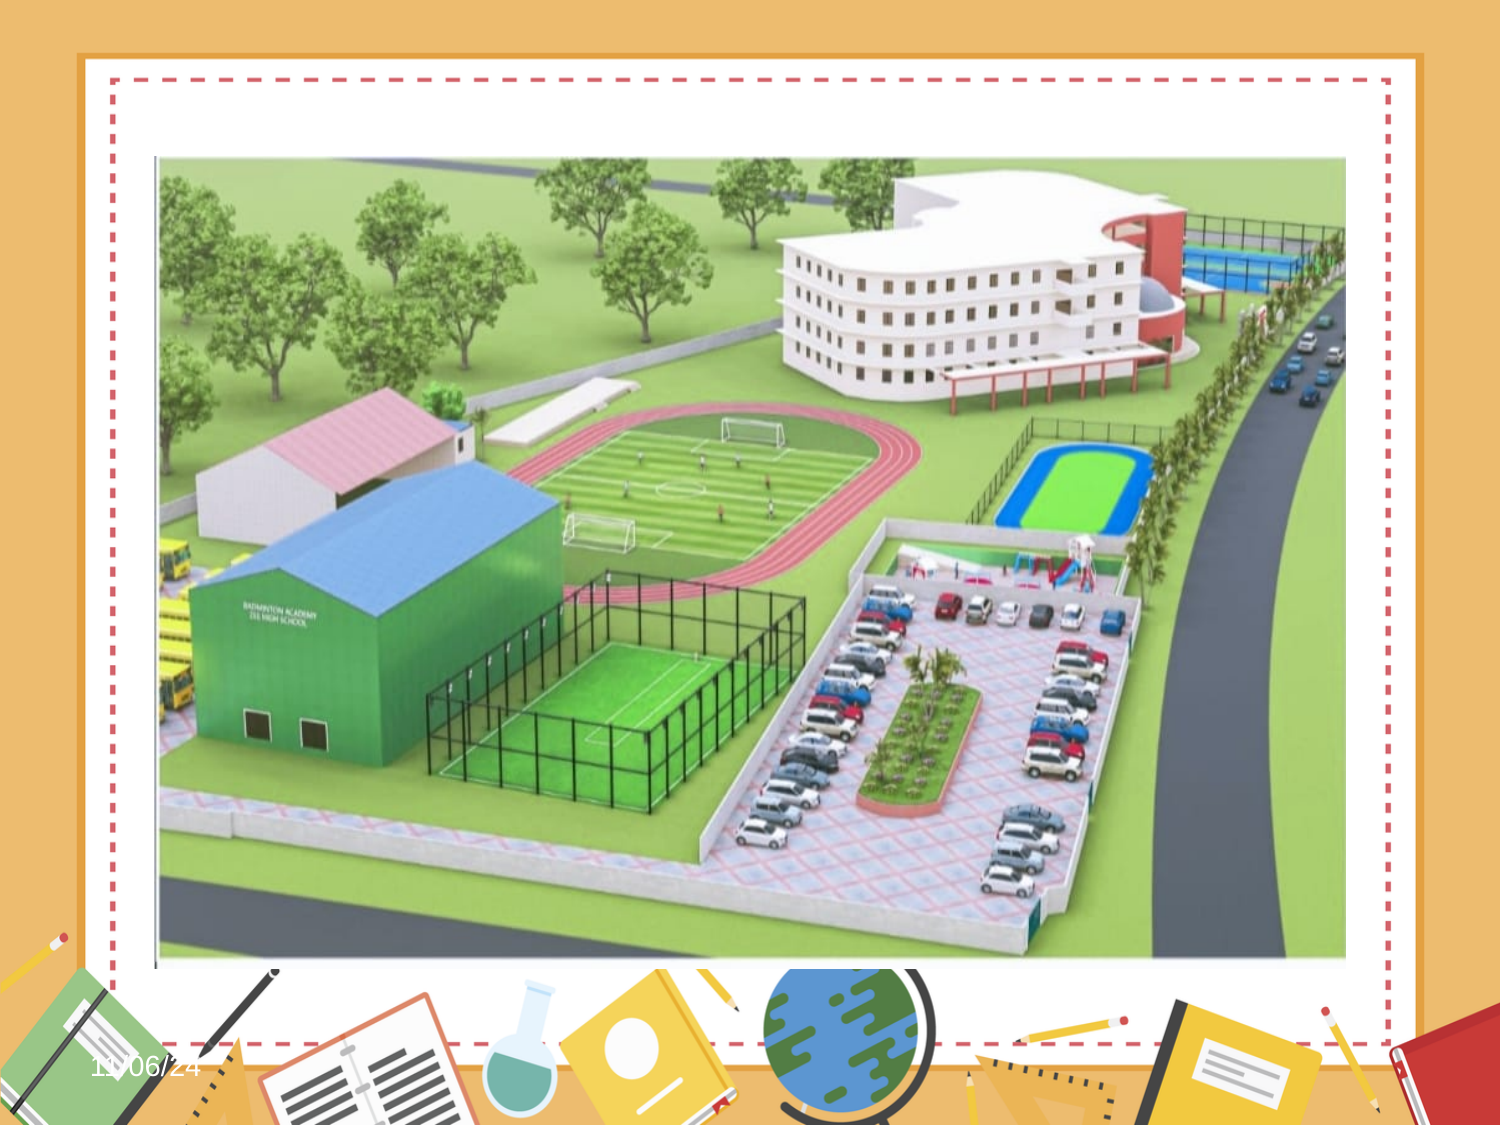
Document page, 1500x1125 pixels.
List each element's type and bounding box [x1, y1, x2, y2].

picture [0, 0, 1500, 1125]
slide_number [75, 1042, 424, 1102]
